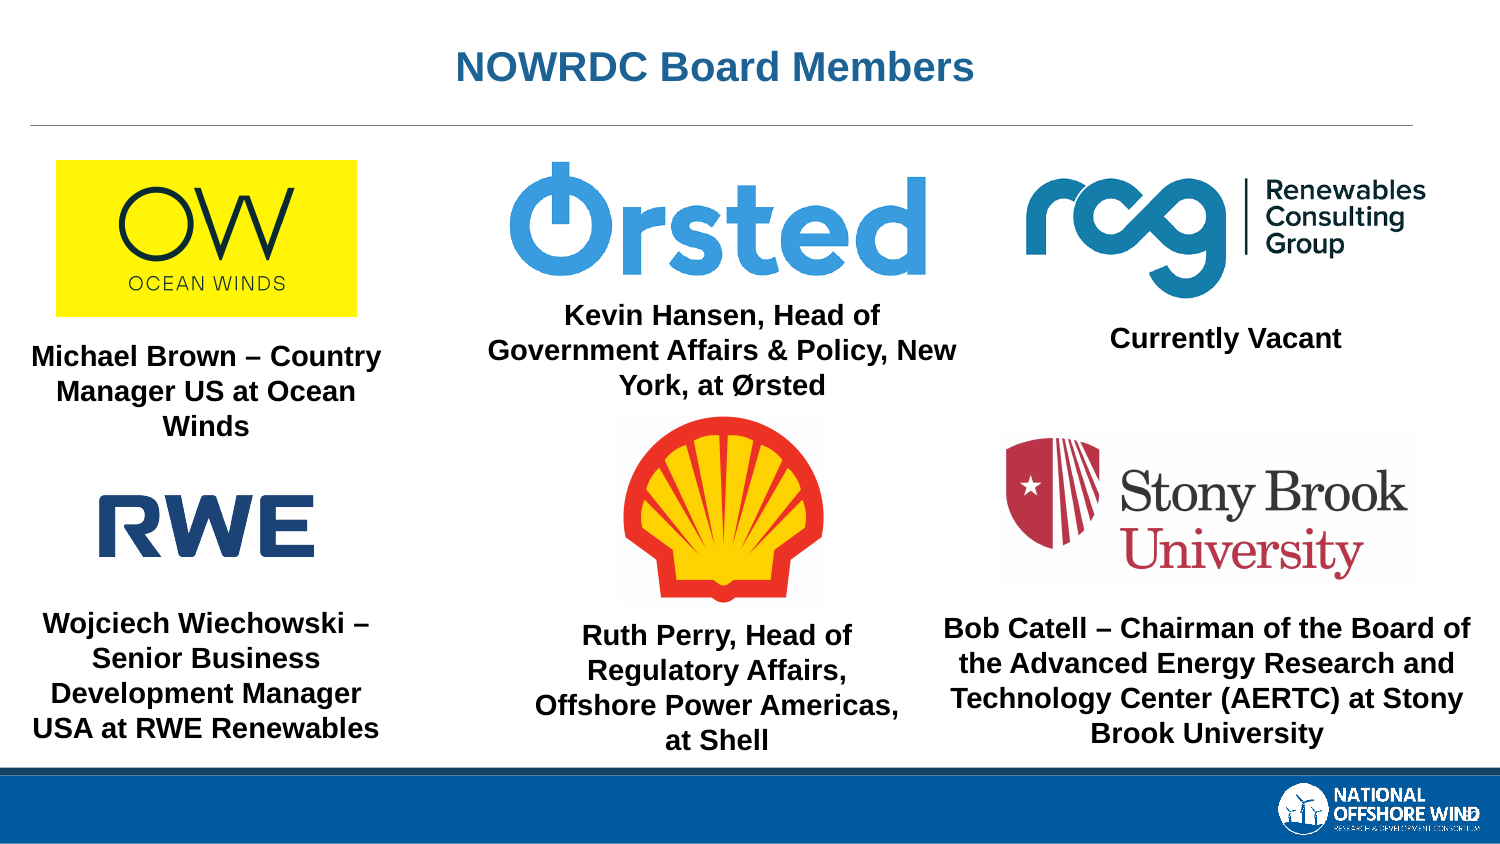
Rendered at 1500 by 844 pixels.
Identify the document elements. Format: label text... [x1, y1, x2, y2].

picture [1025, 178, 1426, 299]
text_box NOWRDC Board Members [440, 31, 995, 97]
picture [93, 413, 319, 639]
text_box Wojciech Wiechowski – Senior Business Development Manager USA at RWE Renewables [6, 597, 407, 753]
picture [1278, 783, 1480, 835]
picture [994, 431, 1421, 589]
text_box Ruth Perry, Head of Regulatory Affairs, Offshore Power Americas, at Shell [517, 609, 917, 764]
picture [507, 159, 927, 278]
slide_number ‹#› [1332, 793, 1494, 839]
text_box Currently Vacant [1026, 311, 1426, 362]
text_box Bob Catell – Chairman of the Board of the Advanced Energy Research and Technology Center (AERTC) at Stony Brook University [924, 601, 1490, 757]
picture [620, 413, 828, 606]
text_box Kevin Hansen, Head of Government Affairs & Policy, New York, at Ørsted [459, 289, 986, 409]
text_box Michael Brown – Country Manager US at Ocean Winds [6, 329, 407, 450]
picture [56, 159, 357, 318]
